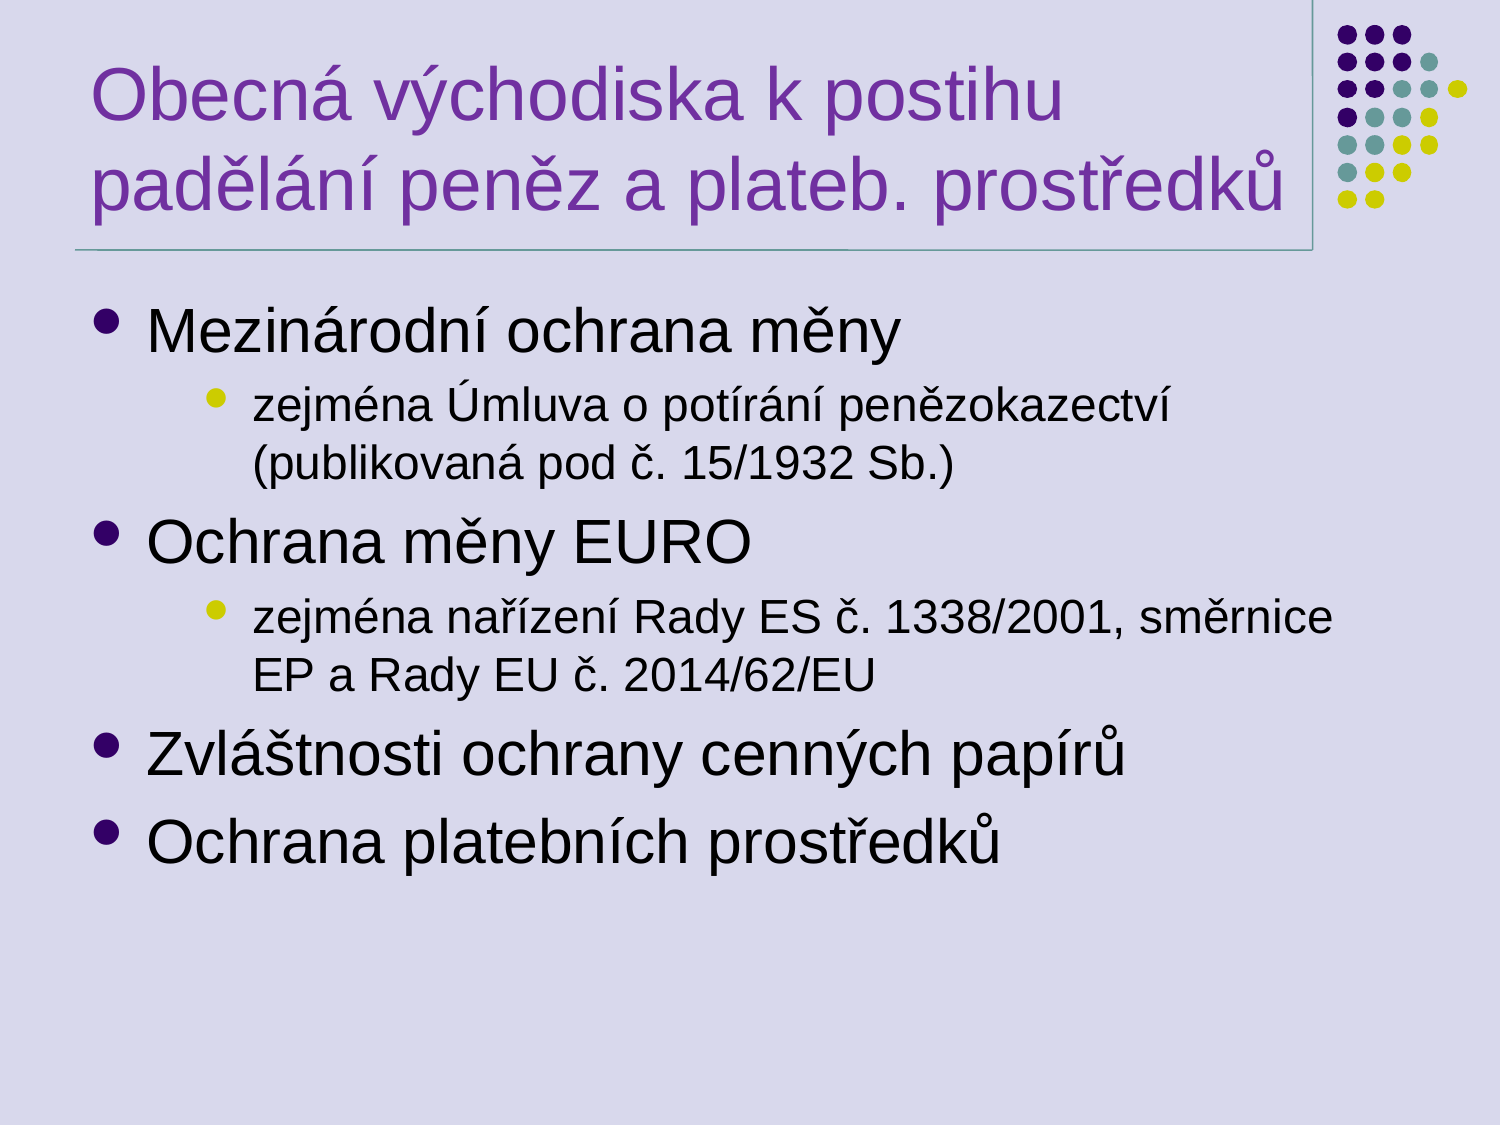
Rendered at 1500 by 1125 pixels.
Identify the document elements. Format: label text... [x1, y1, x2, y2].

title Obecná východiska k postihu padělání peněz a plateb. prostředků [75, 20, 1313, 233]
list Mezinárodní ochrana měny zejména Úmluva o potírání penězokazectví (publikovaná pod č. 15/1932 Sb.) Ochrana měny EURO zejména nařízení Rady ES č. 1338/2001, směrnice EP a Rady EU č. 2014/62/EU Zvláštnosti ochrany cenných papírů Ochrana platebních prostředků [75, 282, 1425, 1006]
